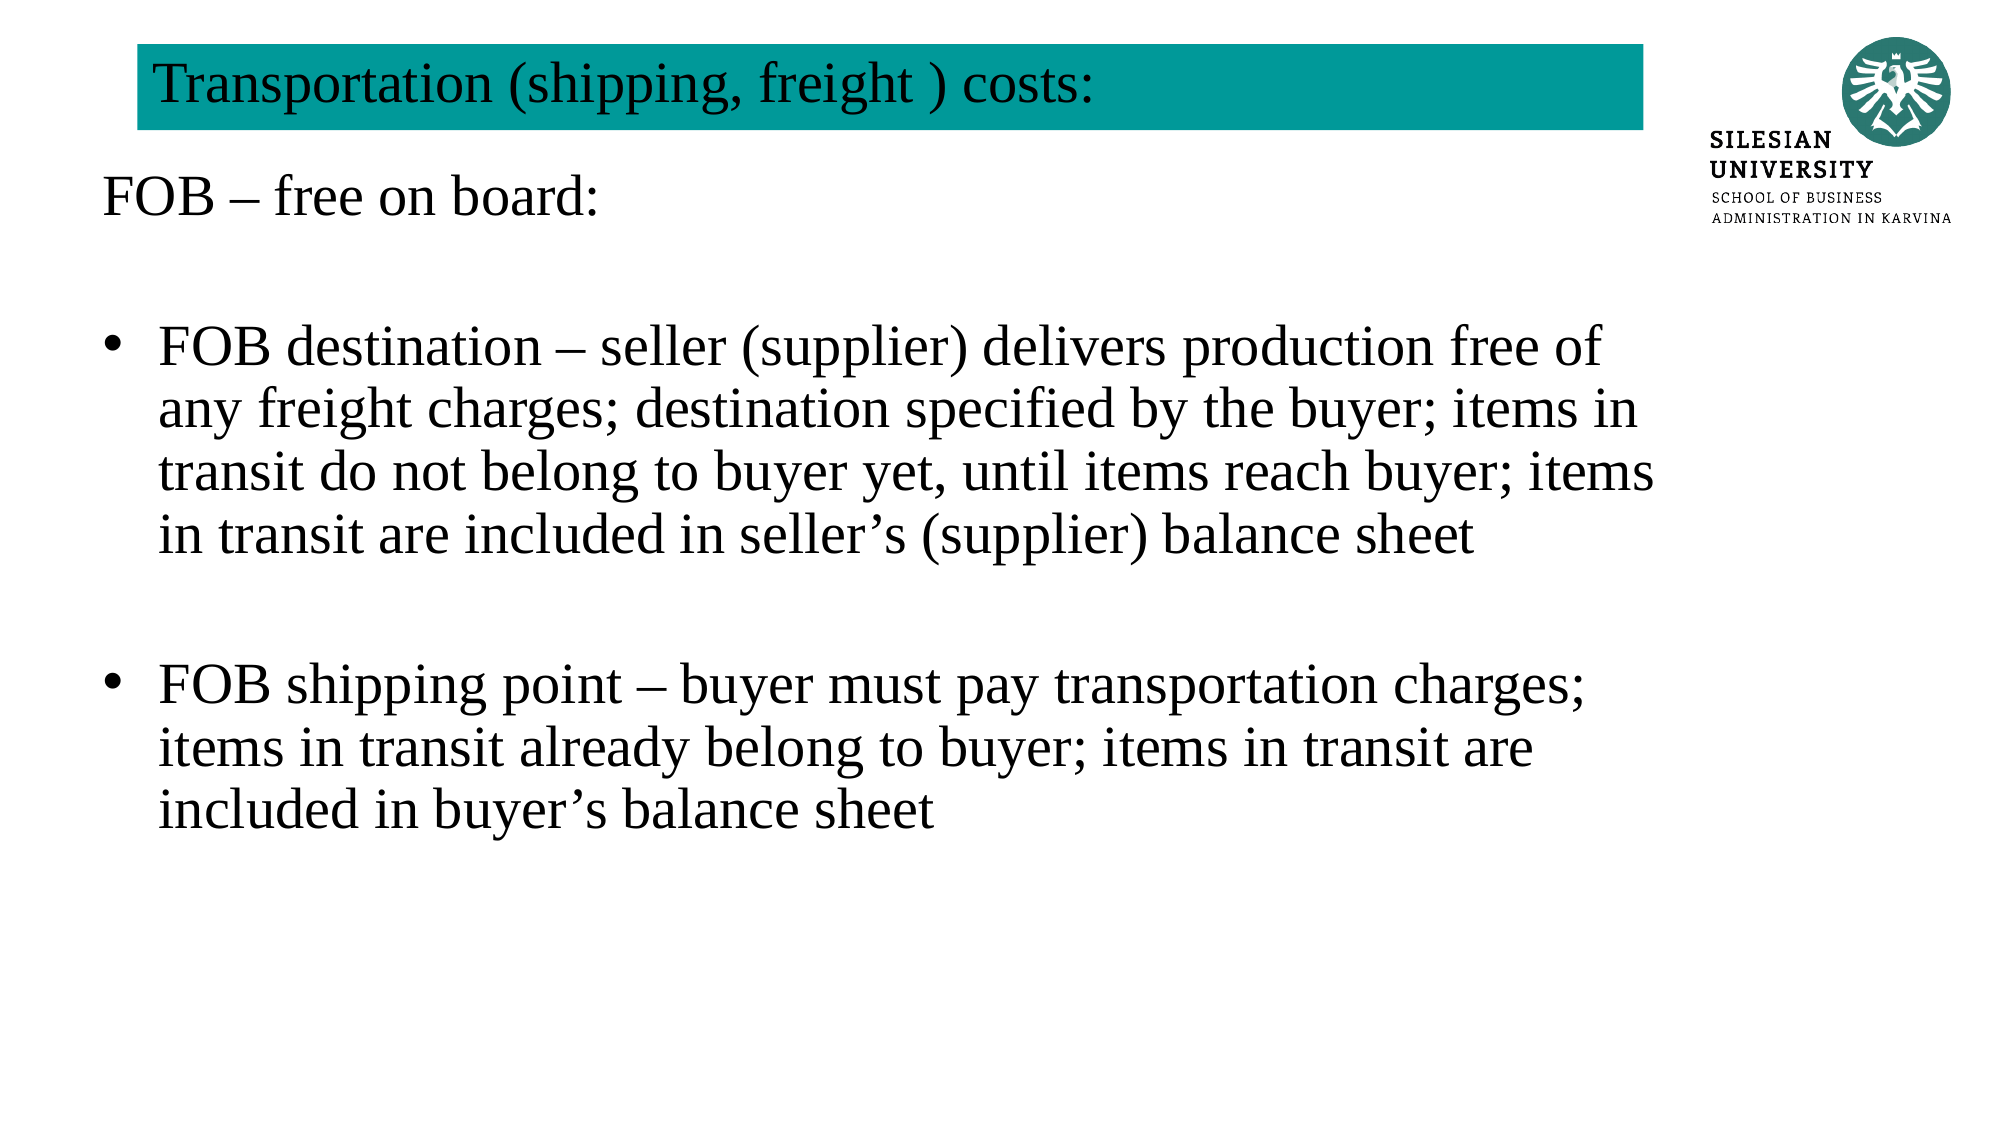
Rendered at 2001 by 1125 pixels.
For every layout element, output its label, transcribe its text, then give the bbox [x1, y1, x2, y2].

picture [1710, 37, 1951, 223]
title Transportation (shipping, freight ) costs: [137, 44, 1644, 131]
list FOB – free on board: FOB destination – seller (supplier) delivers production free of any freight charges; destination specified by the buyer; items in transit do not belong to buyer yet, until items reach buyer; items in transit are included in seller’s (supplier) balance sheet FOB shipping point – buyer must pay transportation charges; items in transit already belong to buyer; items in transit are included in buyer’s balance sheet [87, 157, 1682, 1055]
